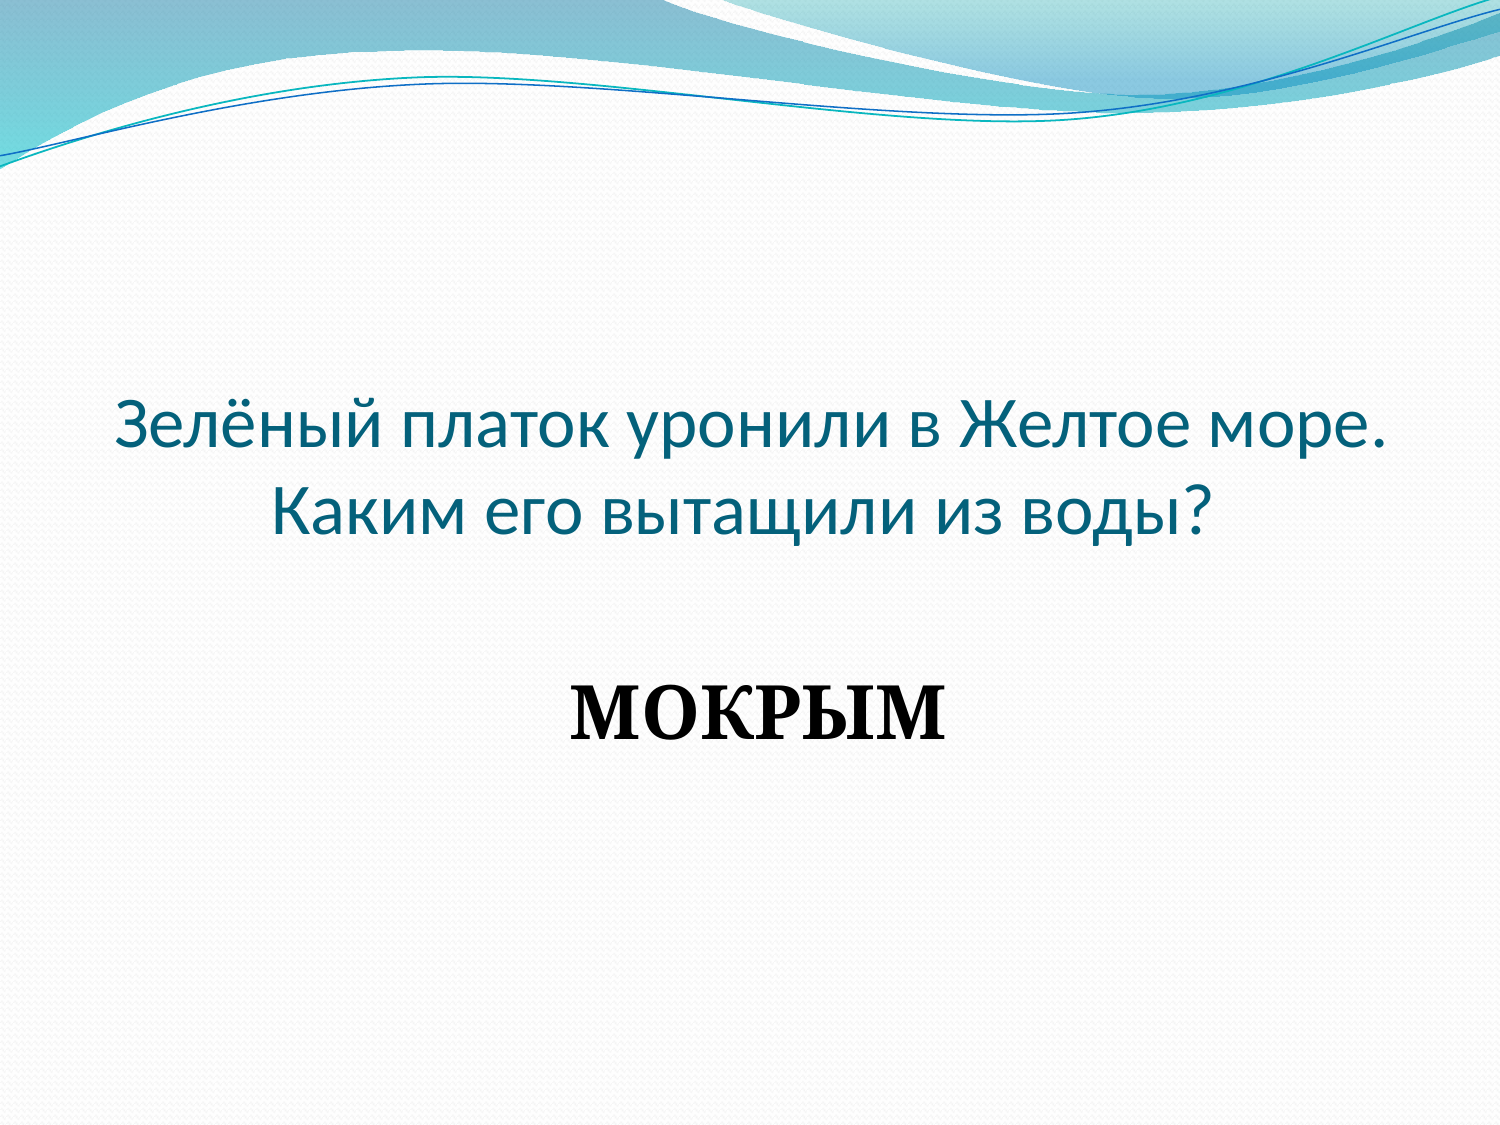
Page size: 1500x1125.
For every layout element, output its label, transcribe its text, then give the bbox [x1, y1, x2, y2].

title Зелёный платок уронили в Желтое море. Каким его вытащили из воды? [76, 361, 1427, 550]
text_box МОКРЫМ [383, 656, 1134, 762]
